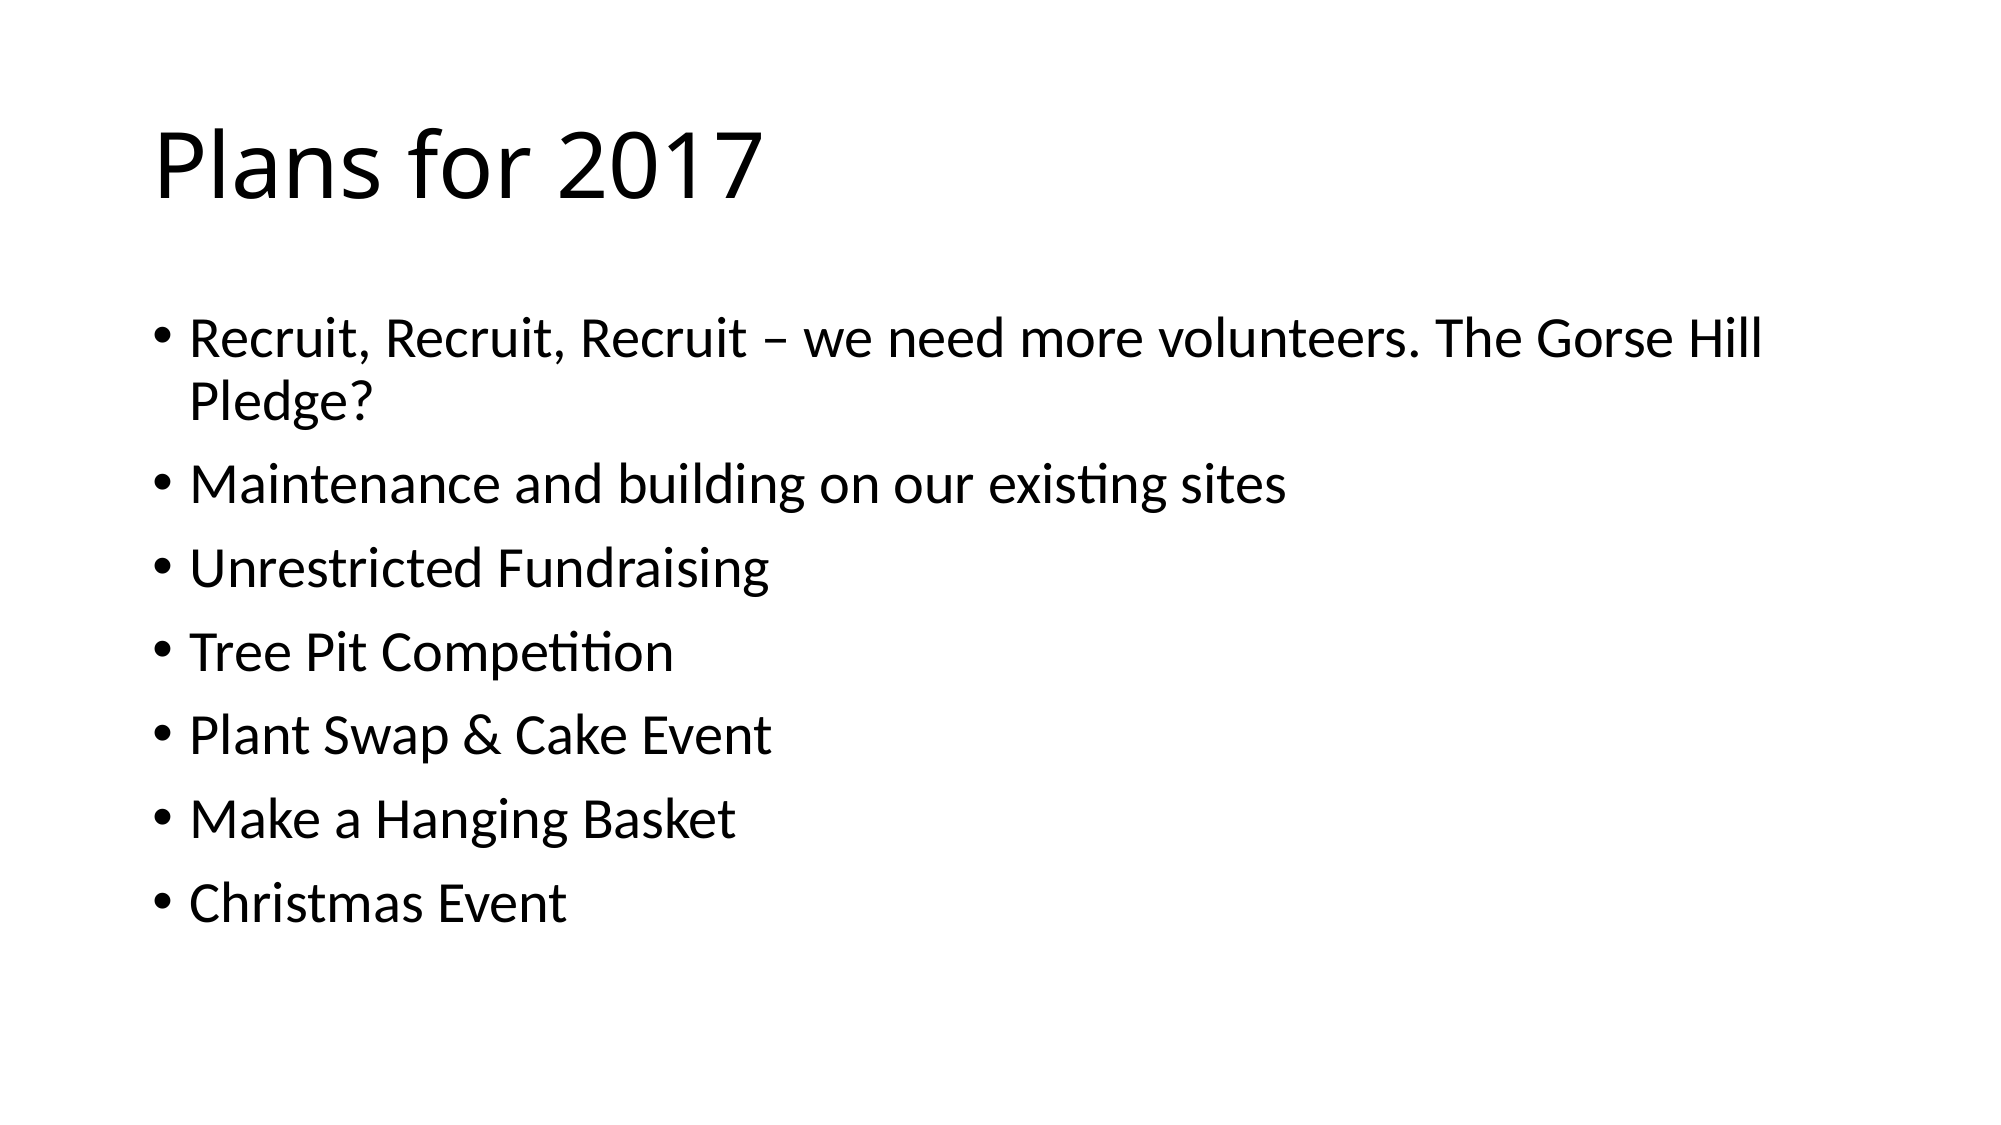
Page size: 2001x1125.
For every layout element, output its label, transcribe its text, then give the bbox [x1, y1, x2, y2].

list Recruit, Recruit, Recruit – we need more volunteers. The Gorse Hill Pledge? Maintenance and building on our existing sites Unrestricted Fundraising Tree Pit Competition Plant Swap & Cake Event Make a Hanging Basket Christmas Event [137, 299, 1863, 1014]
title Plans for 2017 [137, 59, 1863, 278]
